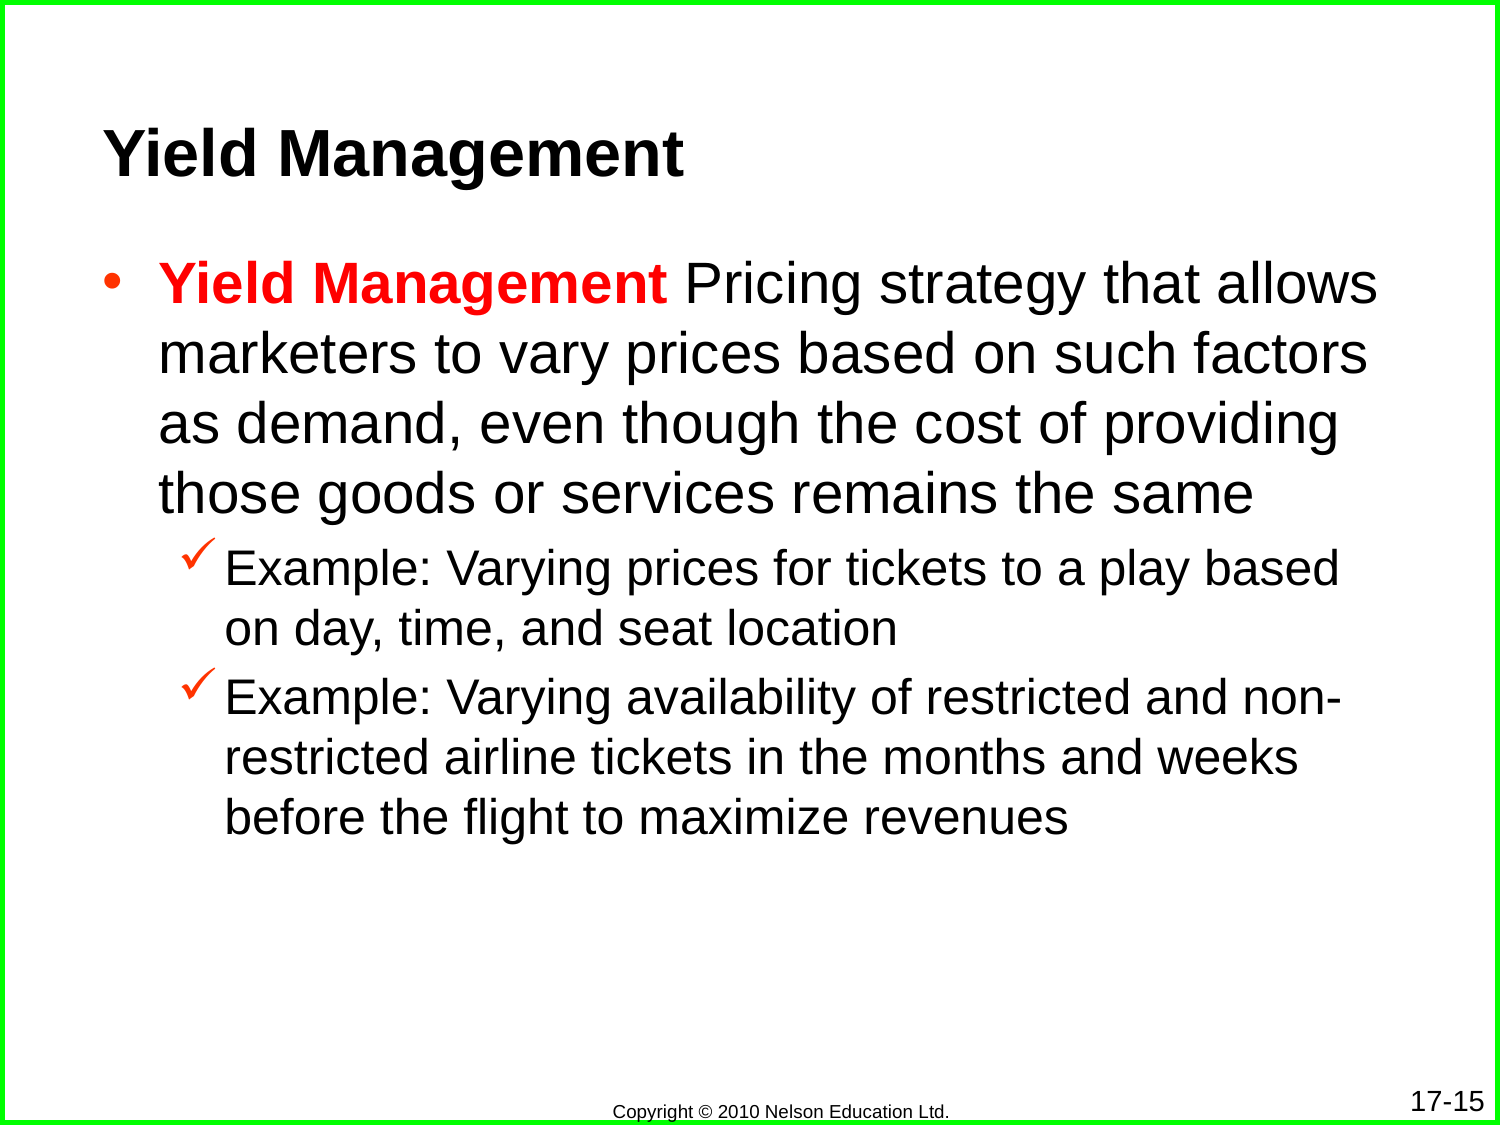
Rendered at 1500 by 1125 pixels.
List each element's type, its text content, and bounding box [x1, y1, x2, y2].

list Yield Management Pricing strategy that allows marketers to vary prices based on such factors as demand, even though the cost of providing those goods or services remains the same Example: Varying prices for tickets to a play based on day, time, and seat location Example: Varying availability of restricted and non-restricted airline tickets in the months and weeks before the flight to maximize revenues [84, 234, 1403, 853]
slide_number 17-15 [1374, 1074, 1500, 1125]
title Yield Management [87, 99, 1463, 201]
